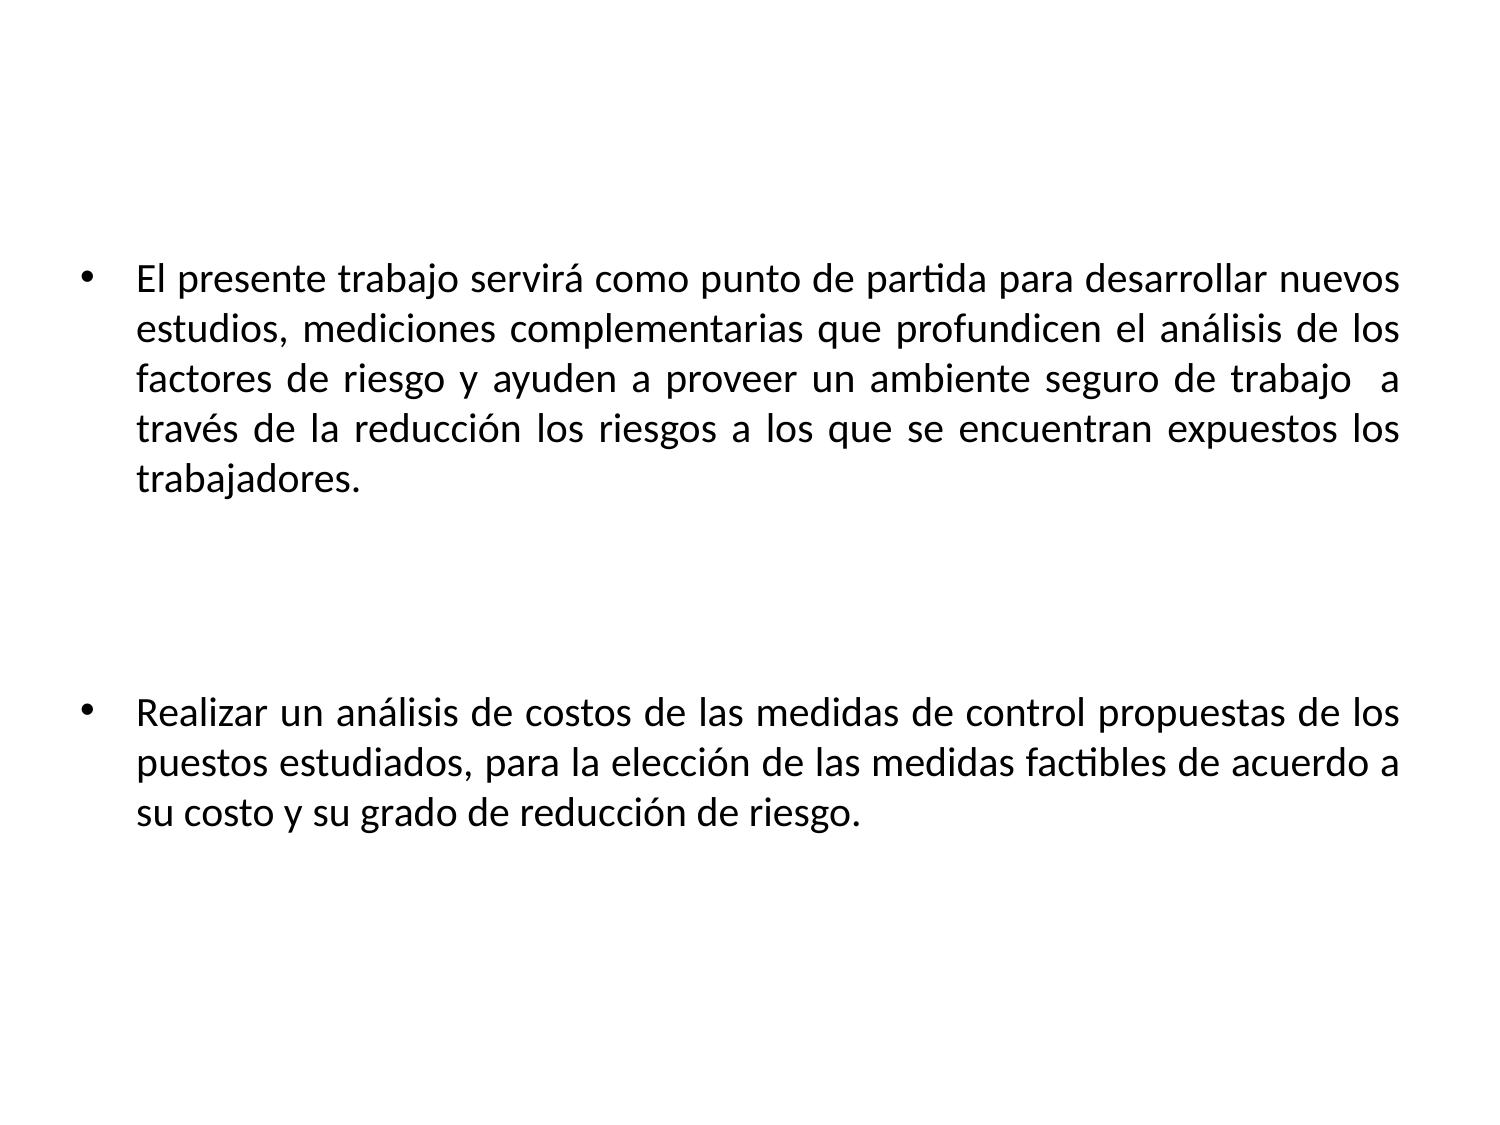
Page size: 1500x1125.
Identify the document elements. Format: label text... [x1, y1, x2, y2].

list El presente trabajo servirá como punto de partida para desarrollar nuevos estudios, mediciones complementarias que profundicen el análisis de los factores de riesgo y ayuden a proveer un ambiente seguro de trabajo a través de la reducción los riesgos a los que se encuentran expuestos los trabajadores. Realizar un análisis de costos de las medidas de control propuestas de los puestos estudiados, para la elección de las medidas factibles de acuerdo a su costo y su grado de reducción de riesgo. [64, 137, 1415, 963]
